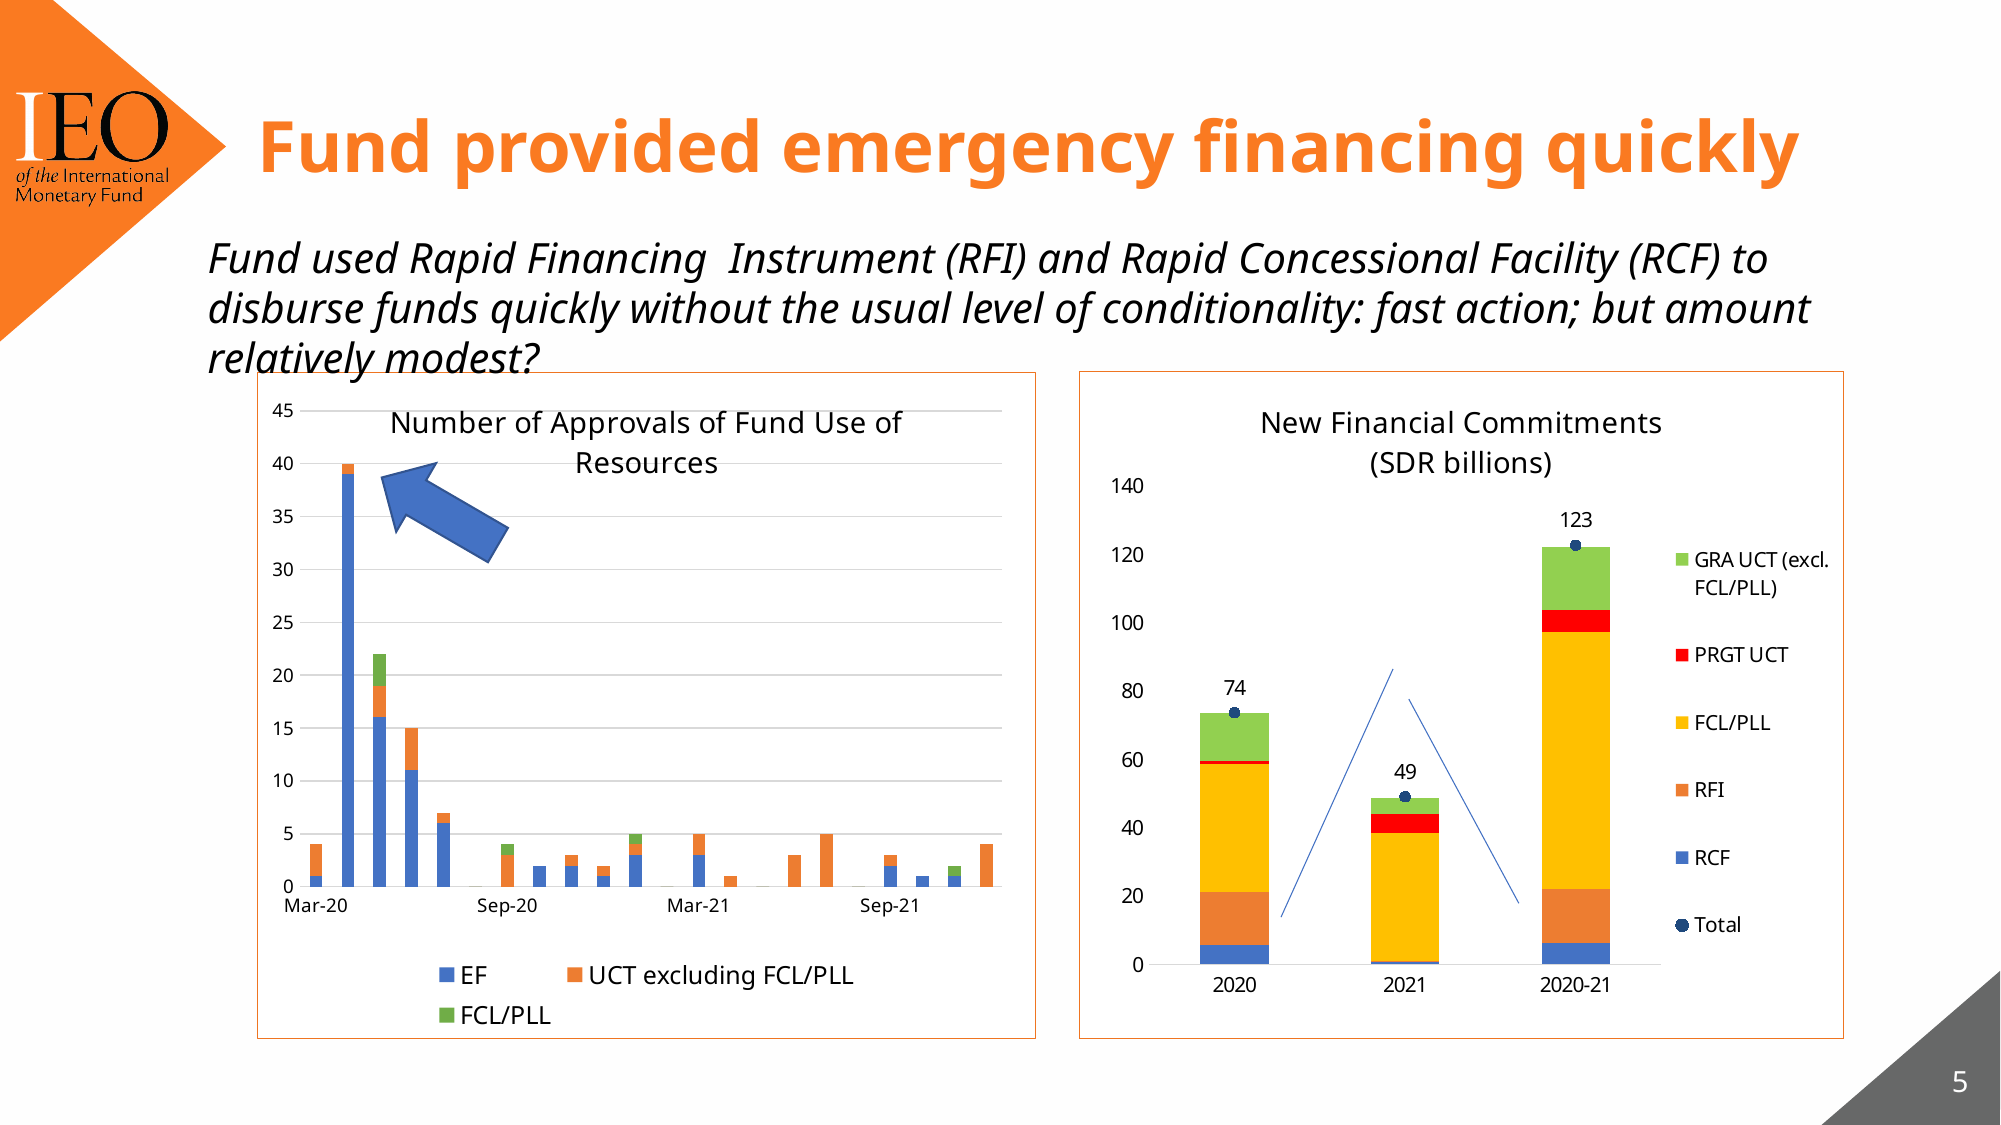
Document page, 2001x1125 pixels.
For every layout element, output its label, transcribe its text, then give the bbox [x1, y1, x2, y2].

chart [257, 371, 1036, 1039]
text_box Fund used Rapid Financing Instrument (RFI) and Rapid Concessional Facility (RCF) to disburse funds quickly without the usual level of conditionality: fast action; but amount relatively modest? [192, 223, 1873, 301]
picture [16, 91, 168, 207]
chart [1079, 371, 1844, 1039]
title Fund provided emergency financing quickly [257, 60, 1937, 195]
